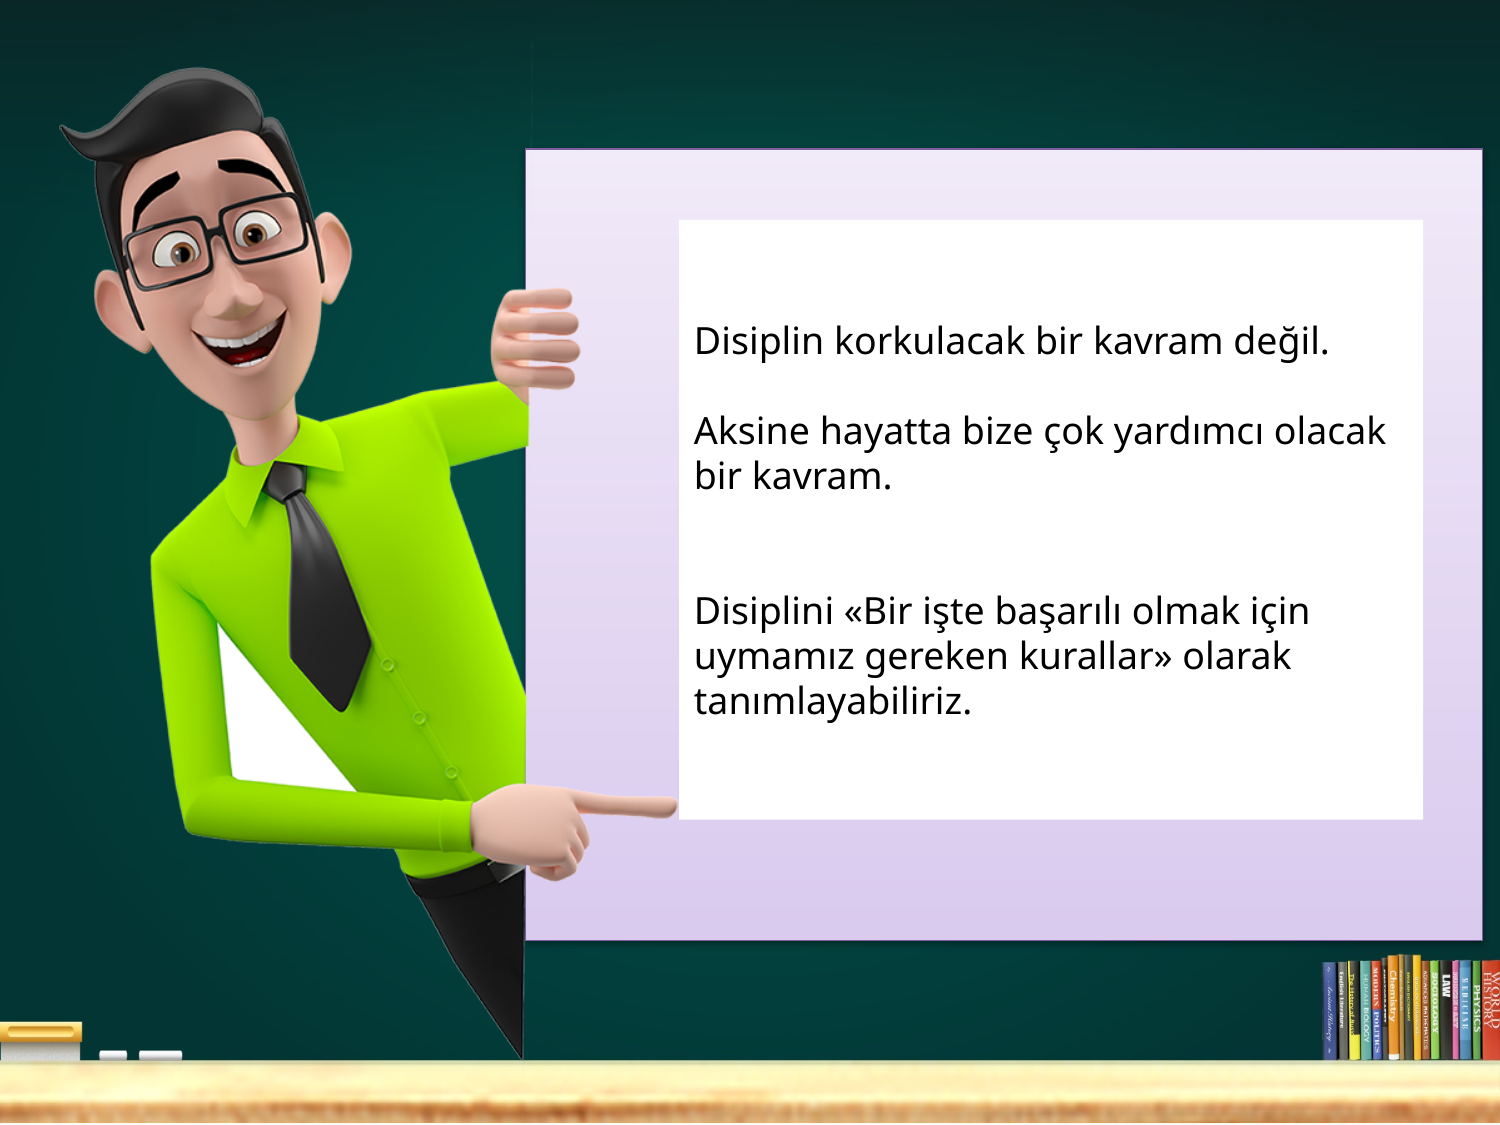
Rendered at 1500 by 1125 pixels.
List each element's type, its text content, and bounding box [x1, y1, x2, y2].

picture [0, 0, 1500, 1125]
text_box Disiplin korkulacak bir kavram değil. Aksine hayatta bize çok yardımcı olacak bir kavram. Disiplini «Bir işte başarılı olmak için uymamız gereken kurallar» olarak tanımlayabiliriz. [709, 218, 1425, 822]
text_box [709, 148, 1483, 941]
